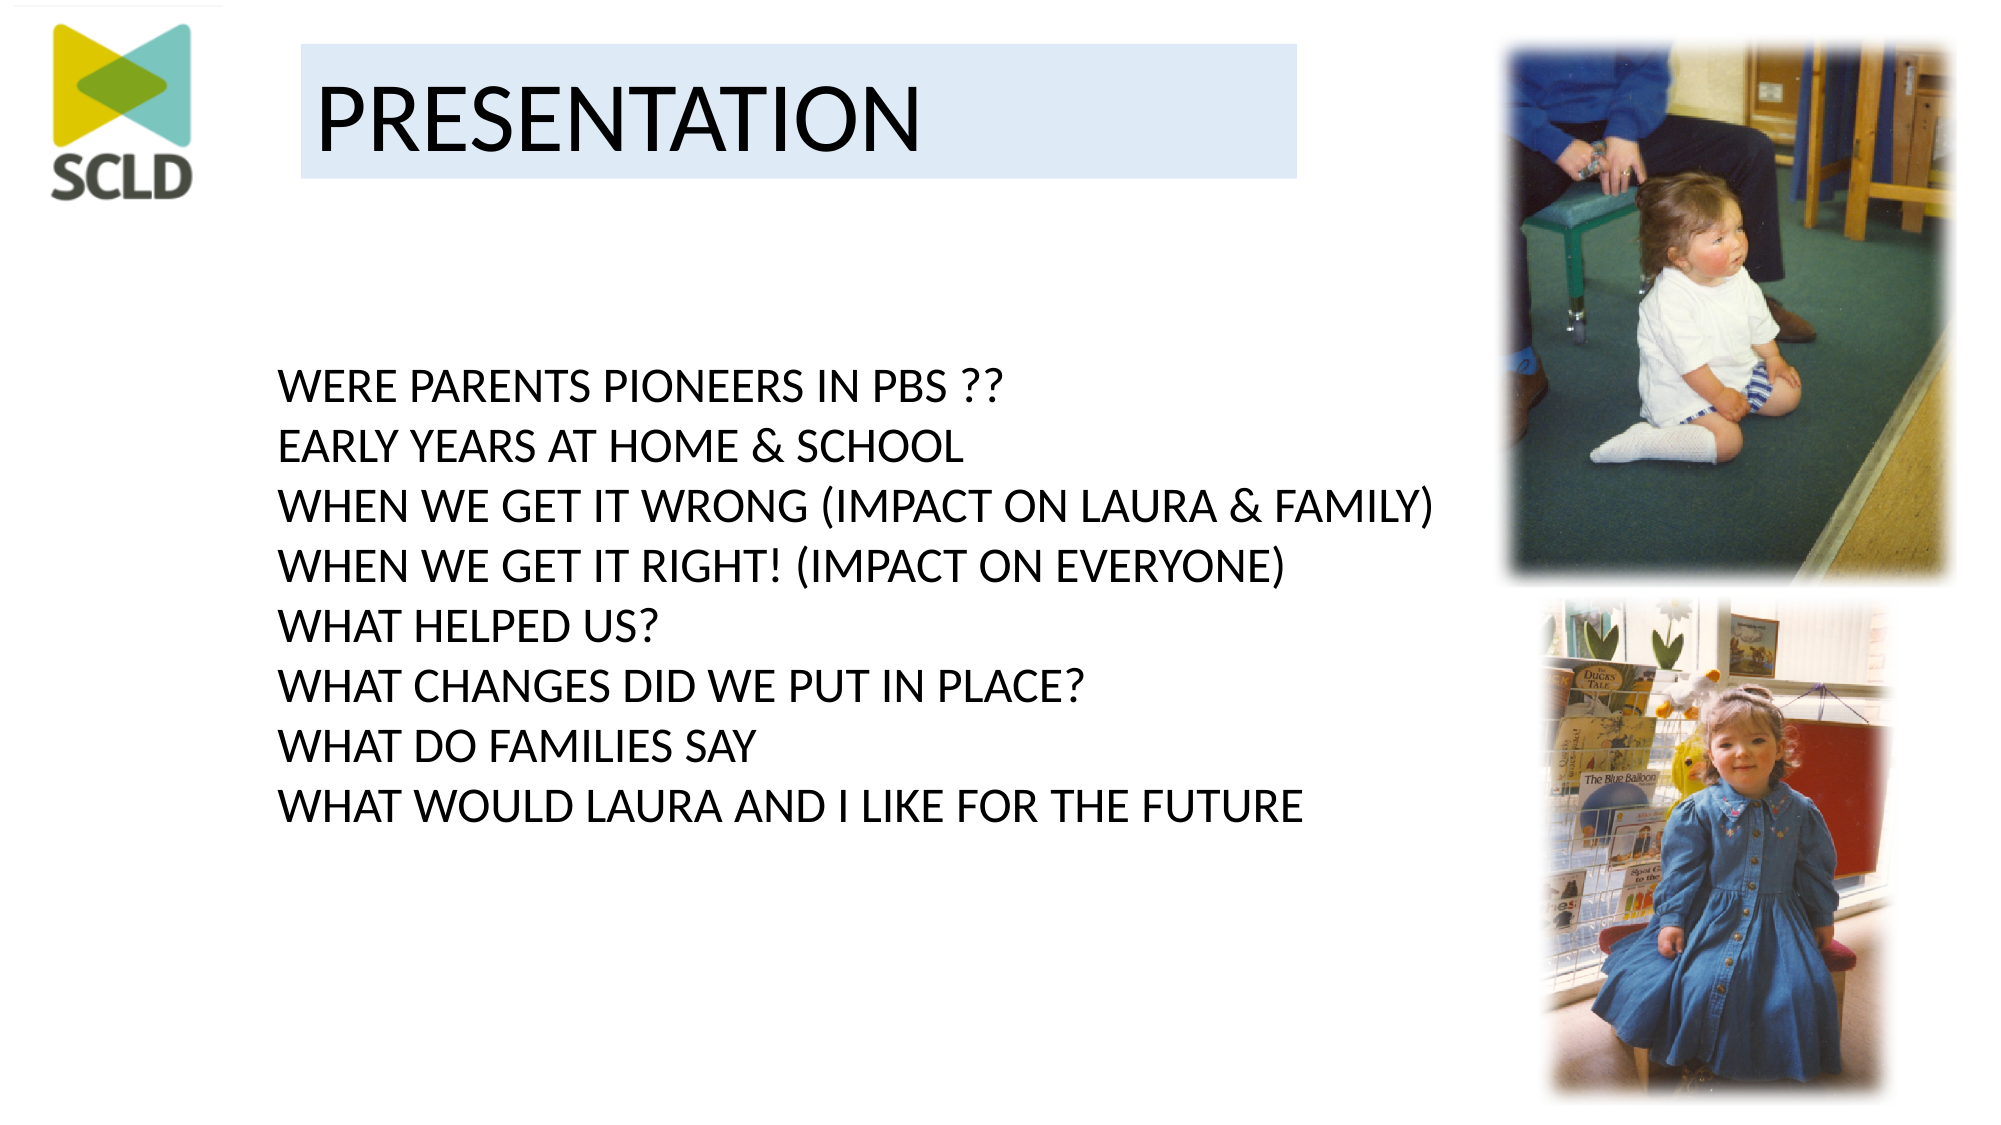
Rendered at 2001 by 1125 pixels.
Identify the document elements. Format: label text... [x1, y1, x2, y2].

picture [1491, 33, 1962, 1109]
picture [14, 0, 223, 224]
text_box WERE PARENTS PIONEERS IN PBS ?? EARLY YEARS AT HOME & SCHOOL WHEN WE GET IT WRONG (IMPACT ON LAURA & FAMILY) WHEN WE GET IT RIGHT! (IMPACT ON EVERYONE) WHAT HELPED US? WHAT CHANGES DID WE PUT IN PLACE? WHAT DO FAMILIES SAY WHAT WOULD LAURA AND I LIKE FOR THE FUTURE [262, 345, 1467, 900]
text_box PRESENTATION [301, 43, 1297, 179]
